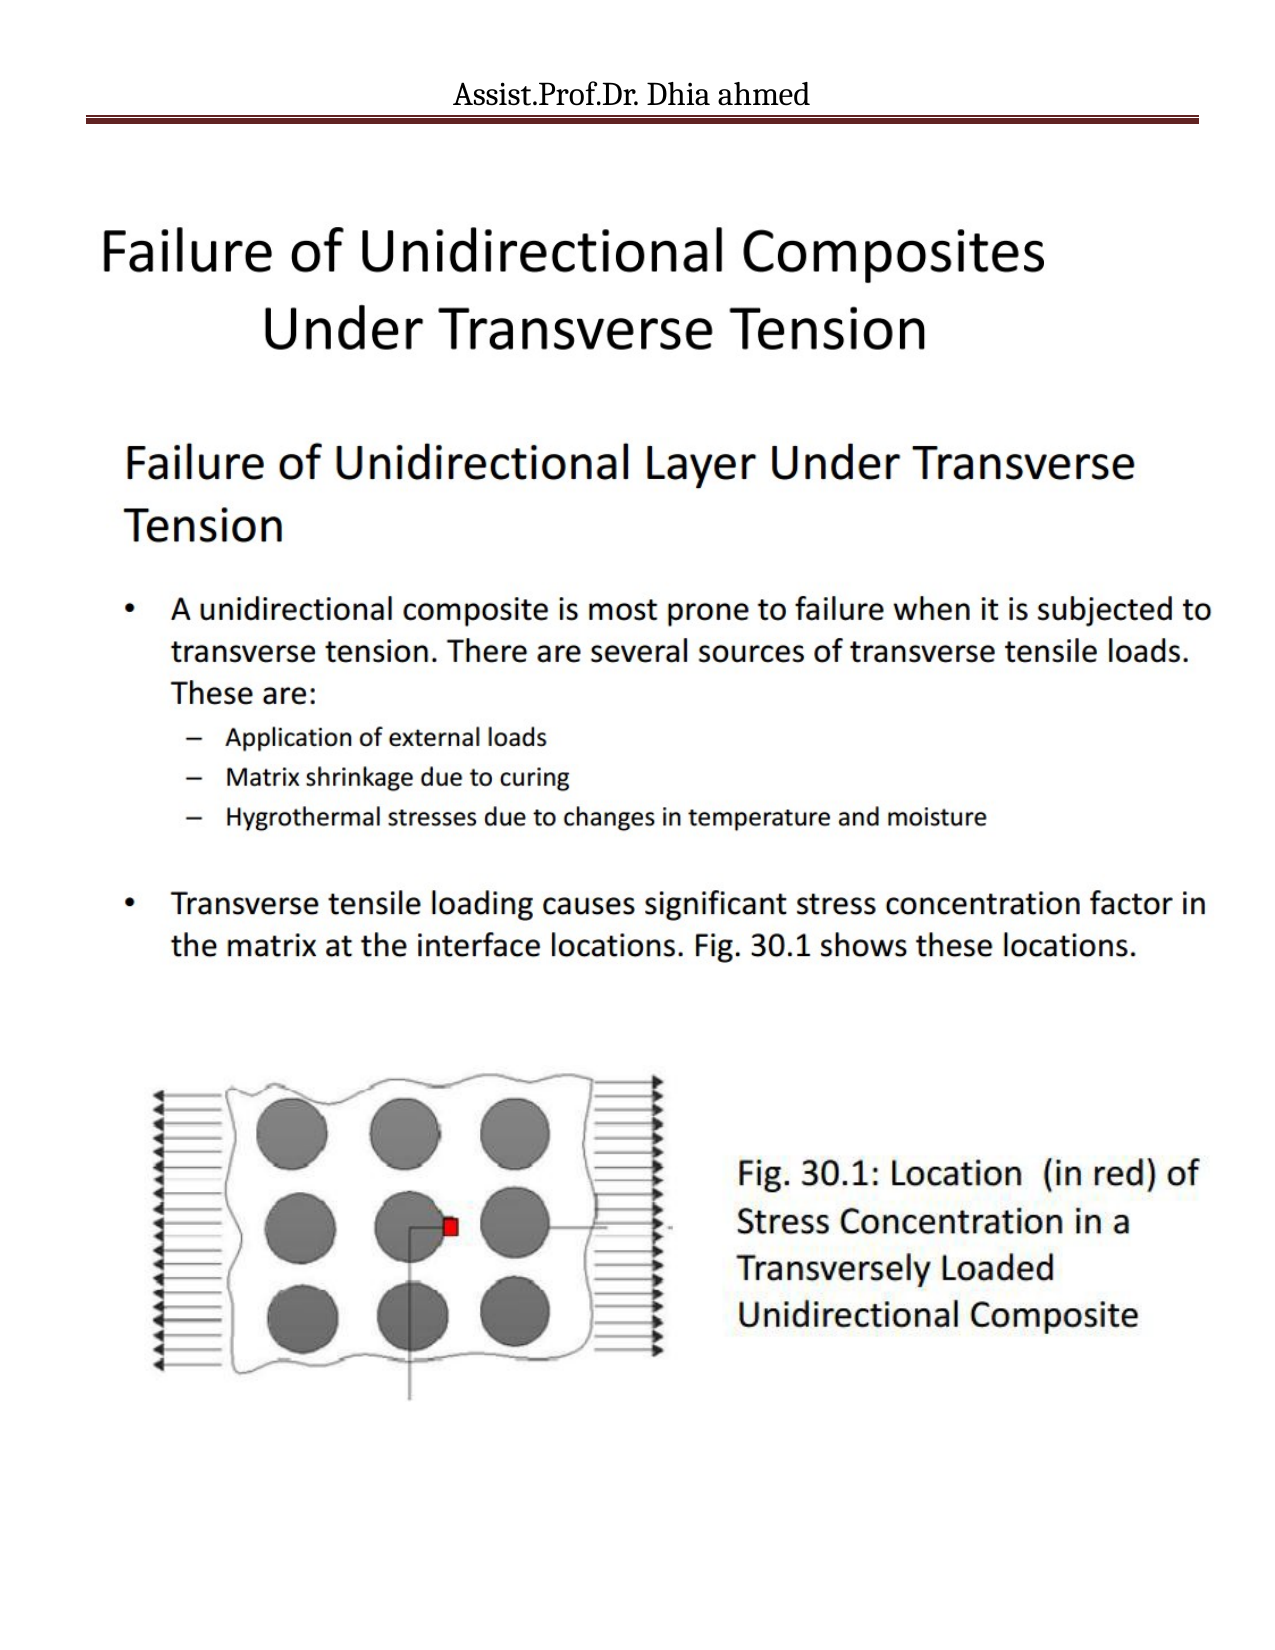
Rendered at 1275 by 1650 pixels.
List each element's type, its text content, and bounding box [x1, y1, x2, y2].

text_box [88, 437, 1249, 988]
text_box Assist.Prof.Dr. Dhia ahmed [451, 72, 834, 114]
text_box [88, 205, 1064, 413]
text_box [88, 1065, 1217, 1403]
